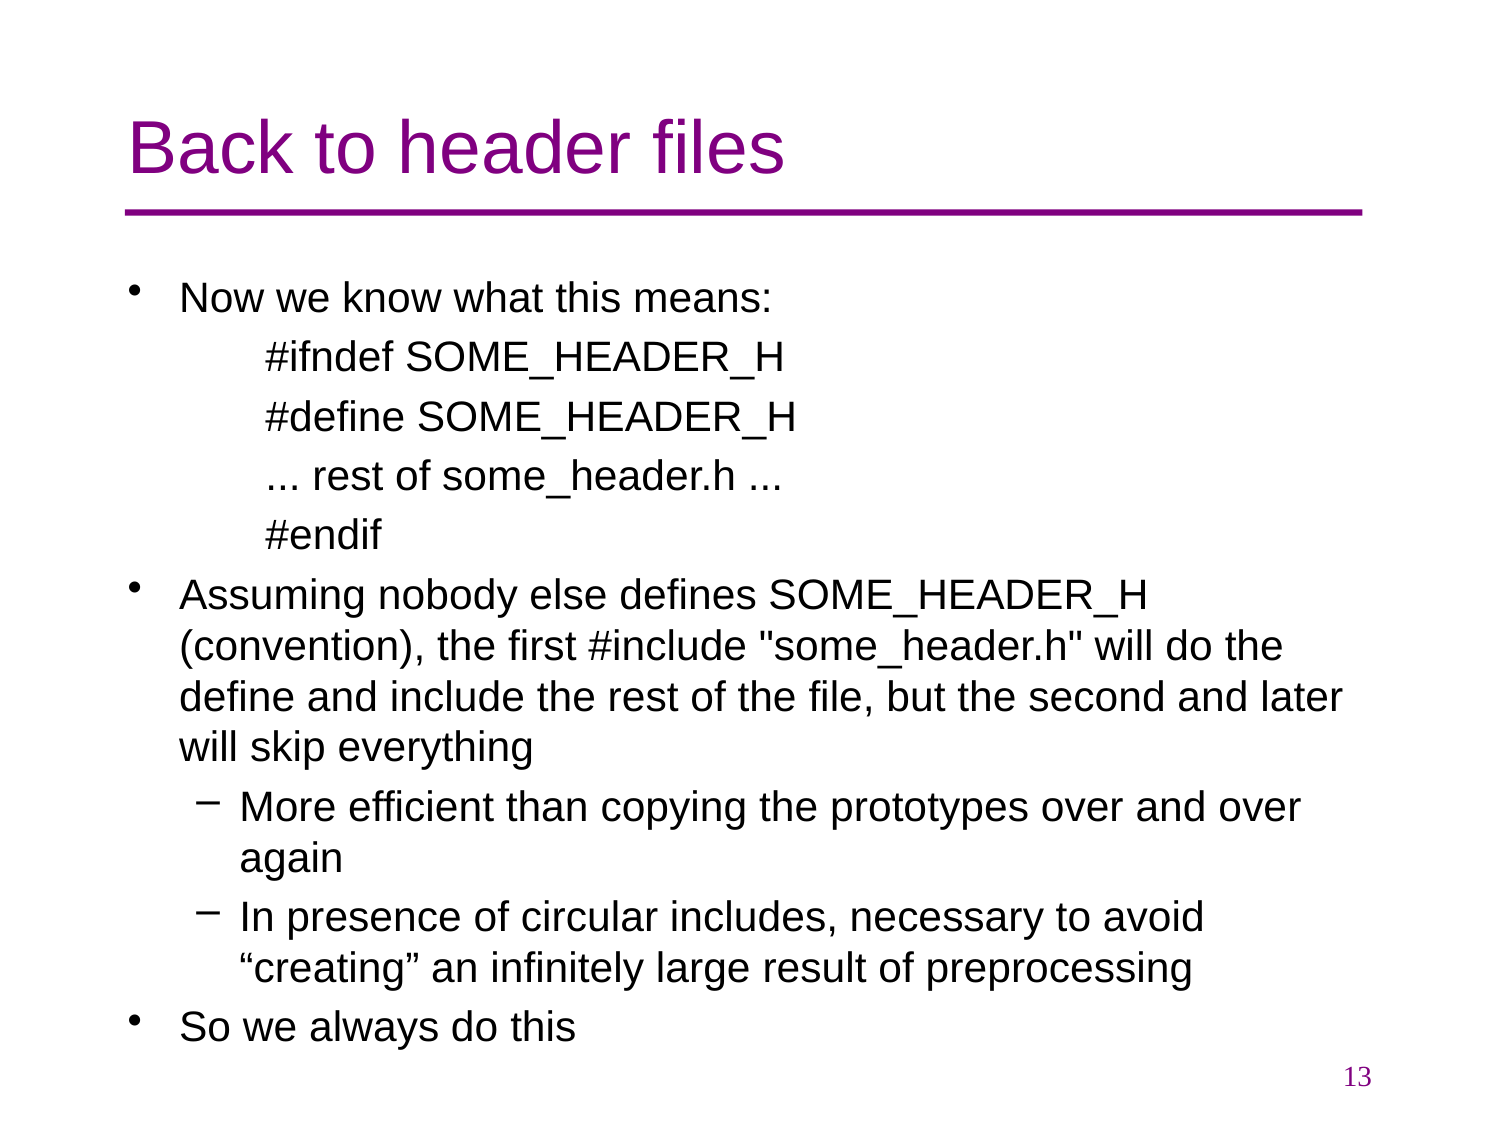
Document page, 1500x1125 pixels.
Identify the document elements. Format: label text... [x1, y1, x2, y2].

list Now we know what this means: #ifndef SOME_HEADER_H #define SOME_HEADER_H ... rest of some_header.h ... #endif Assuming nobody else defines SOME_HEADER_H (convention), the first #include "some_header.h" will do the define and include the rest of the file, but the second and later will skip everything More efficient than copying the prototypes over and over again In presence of circular includes, necessary to avoid “creating” an infinitely large result of preprocessing So we always do this [112, 262, 1388, 1063]
slide_number 13 [1074, 1049, 1388, 1125]
title Back to header files [112, 50, 1388, 238]
